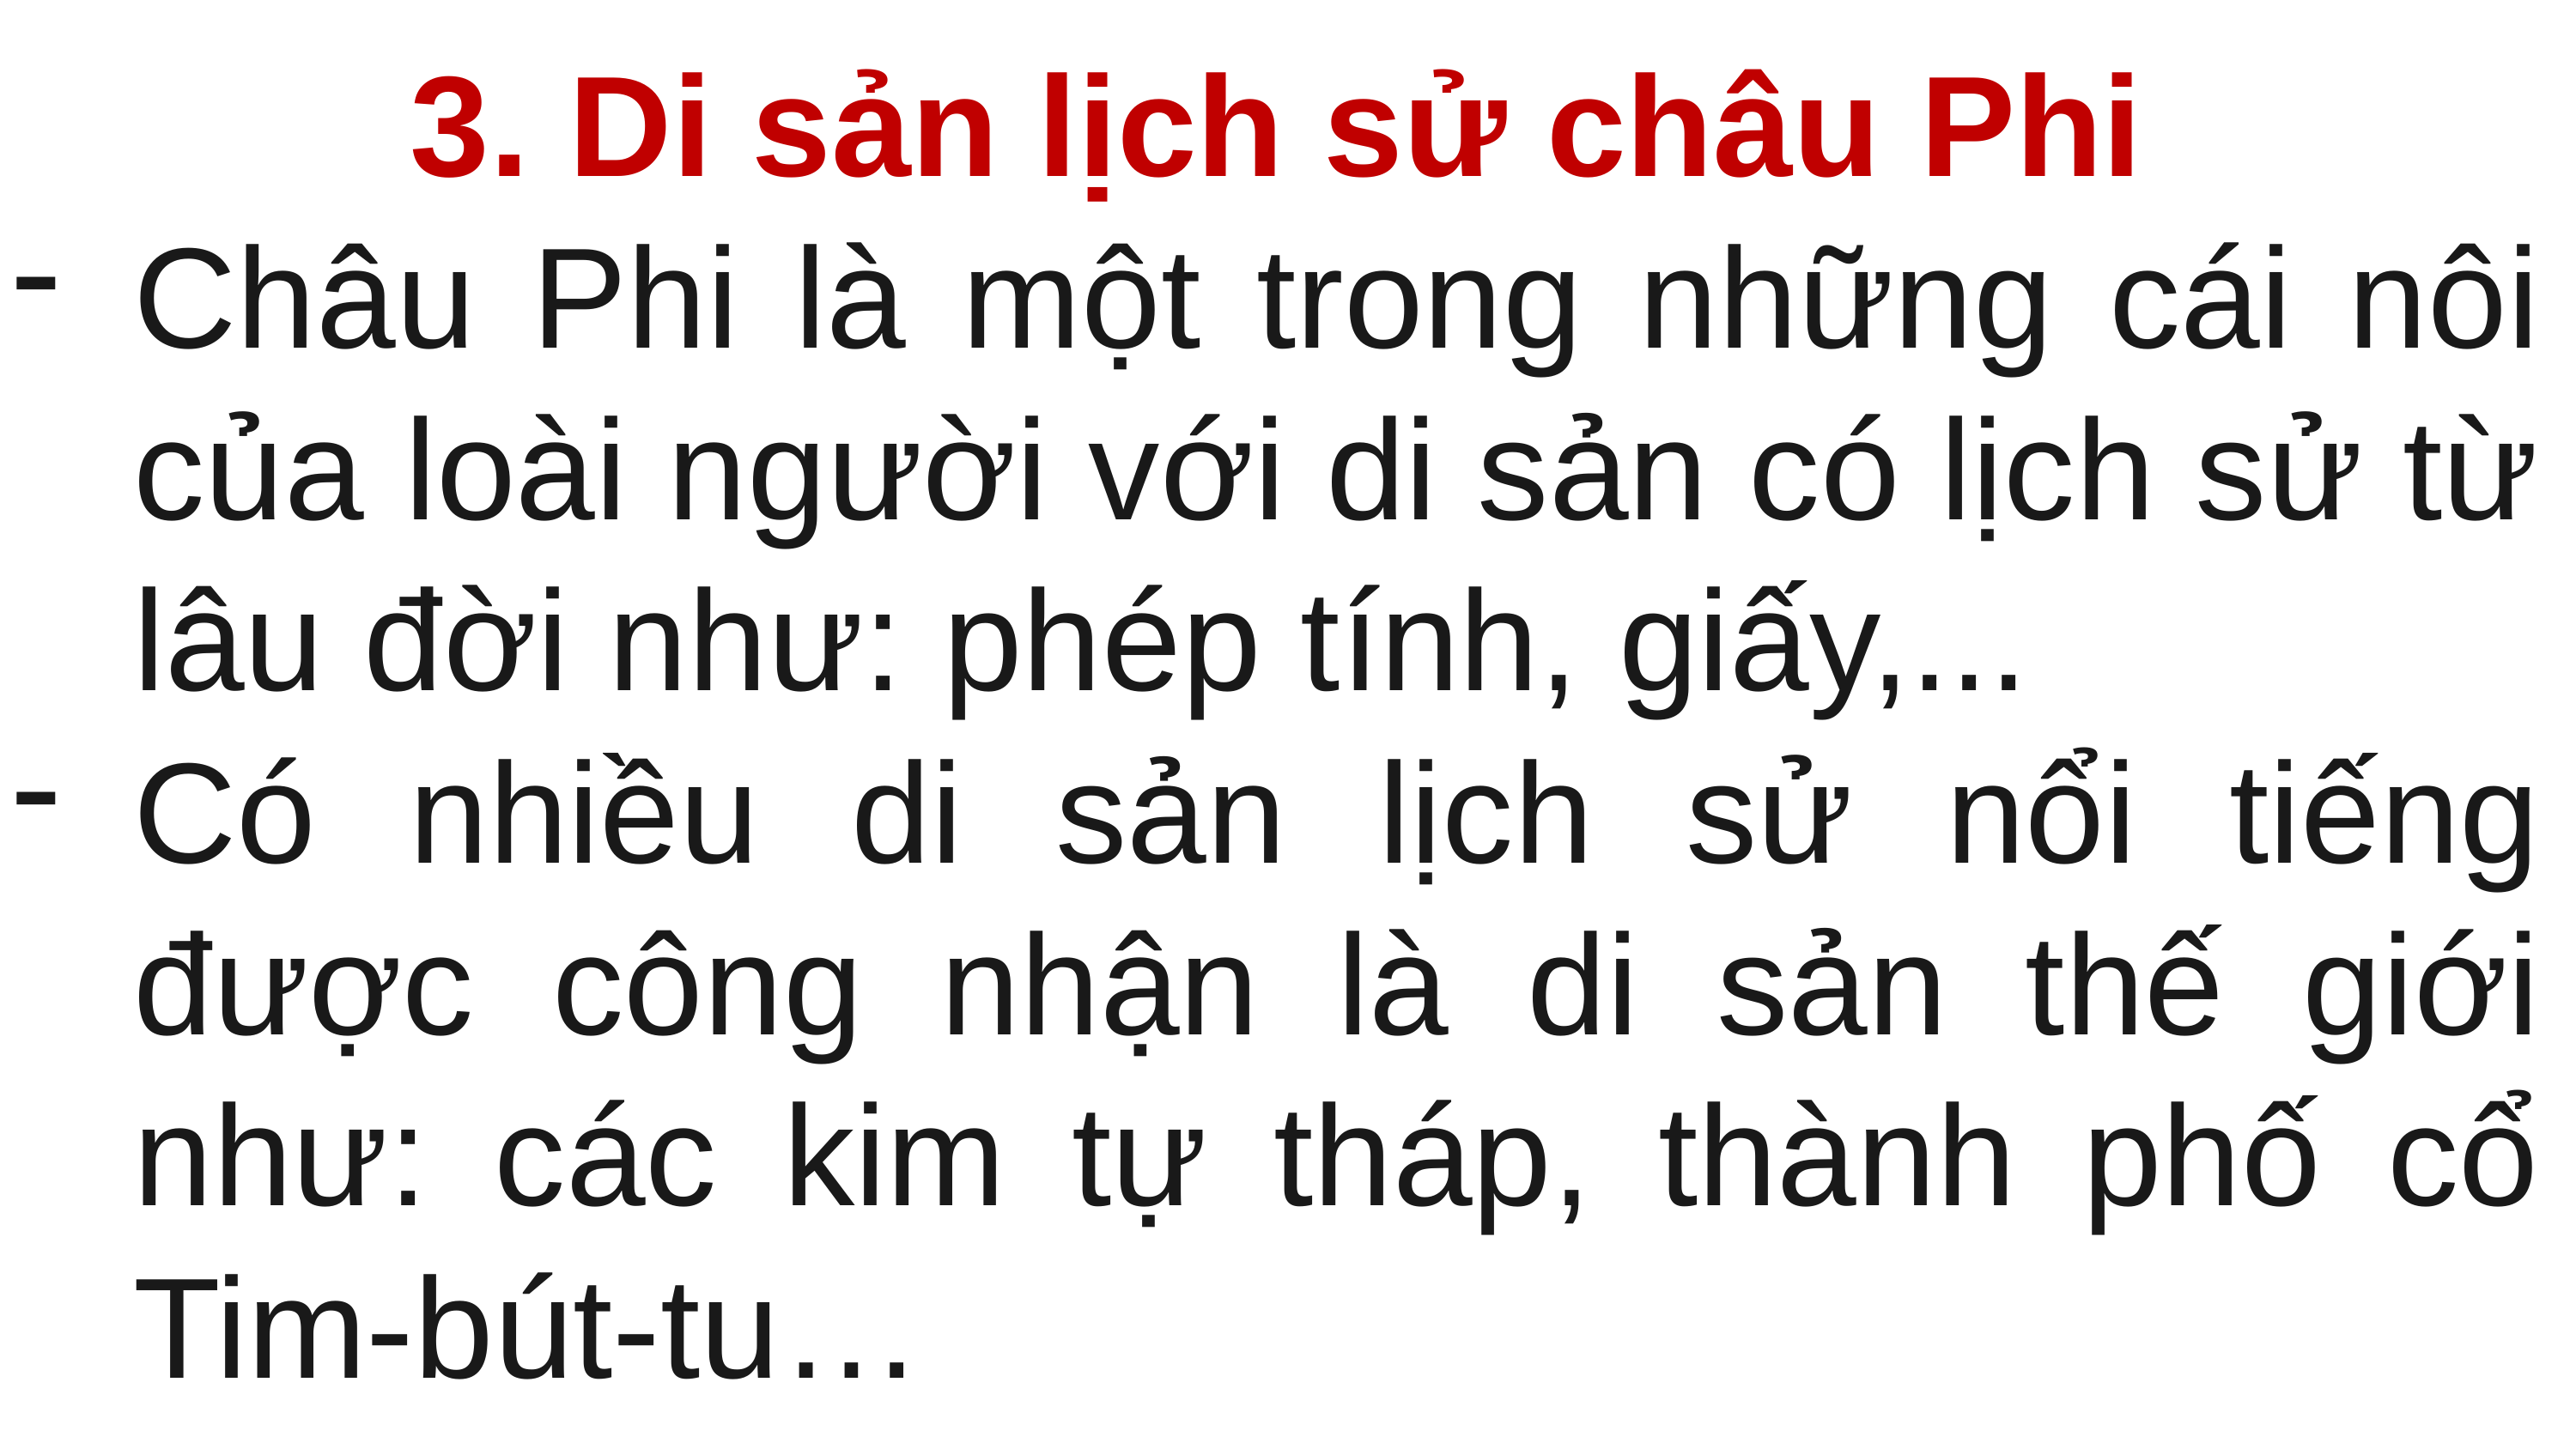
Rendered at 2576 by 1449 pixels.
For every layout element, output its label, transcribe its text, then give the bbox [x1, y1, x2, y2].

text_box 3. Di sản lịch sử châu Phi Châu Phi là một trong những cái nôi của loài người với di sản có lịch sử từ lâu đời như: phép tính, giấy,... Có nhiều di sản lịch sử nổi tiếng được công nhận là di sản thế giới như: các kim tự tháp, thành phố cổ Tim-bút-tu… [0, 27, 2555, 1413]
